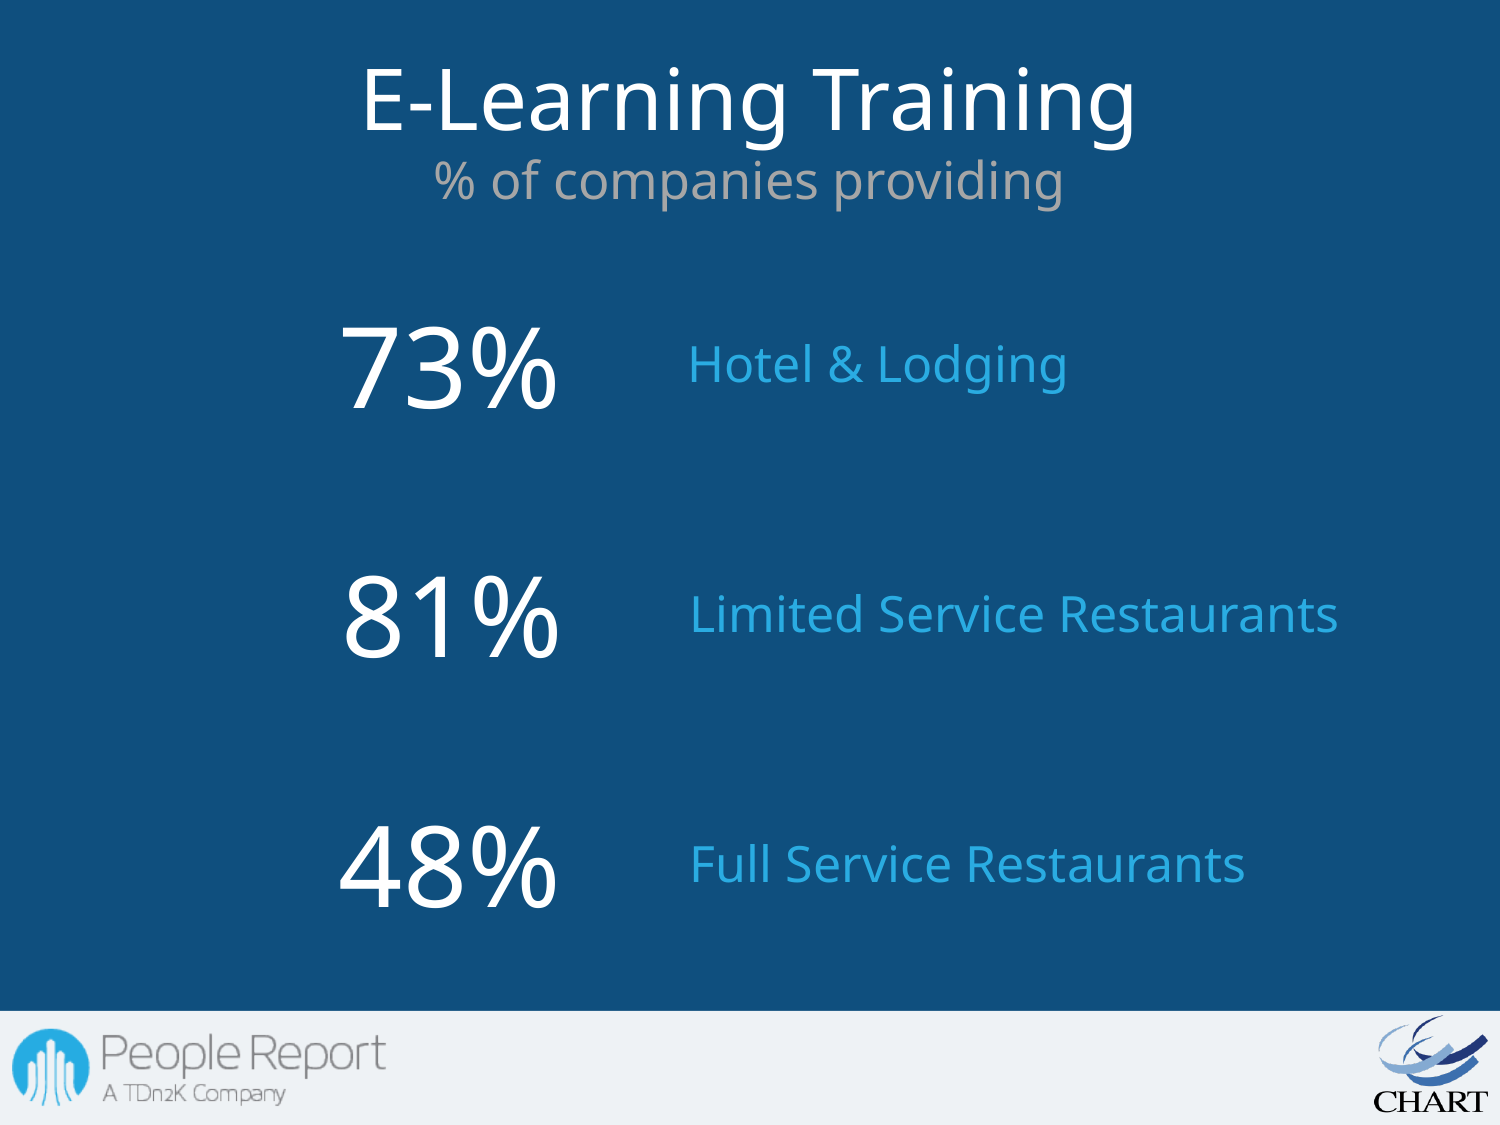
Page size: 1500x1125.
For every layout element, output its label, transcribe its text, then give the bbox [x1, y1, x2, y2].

text_box Full Service Restaurants [675, 824, 1375, 900]
picture [1374, 1015, 1488, 1113]
text_box 48% [224, 787, 675, 938]
text_box 81% [226, 537, 677, 688]
text_box Hotel & Lodging [675, 324, 1323, 400]
text_box 73% [224, 288, 675, 439]
picture [12, 1024, 388, 1108]
text_box Limited Service Restaurants [677, 574, 1375, 650]
text_box E-Learning Training % of companies providing [0, 33, 1500, 221]
